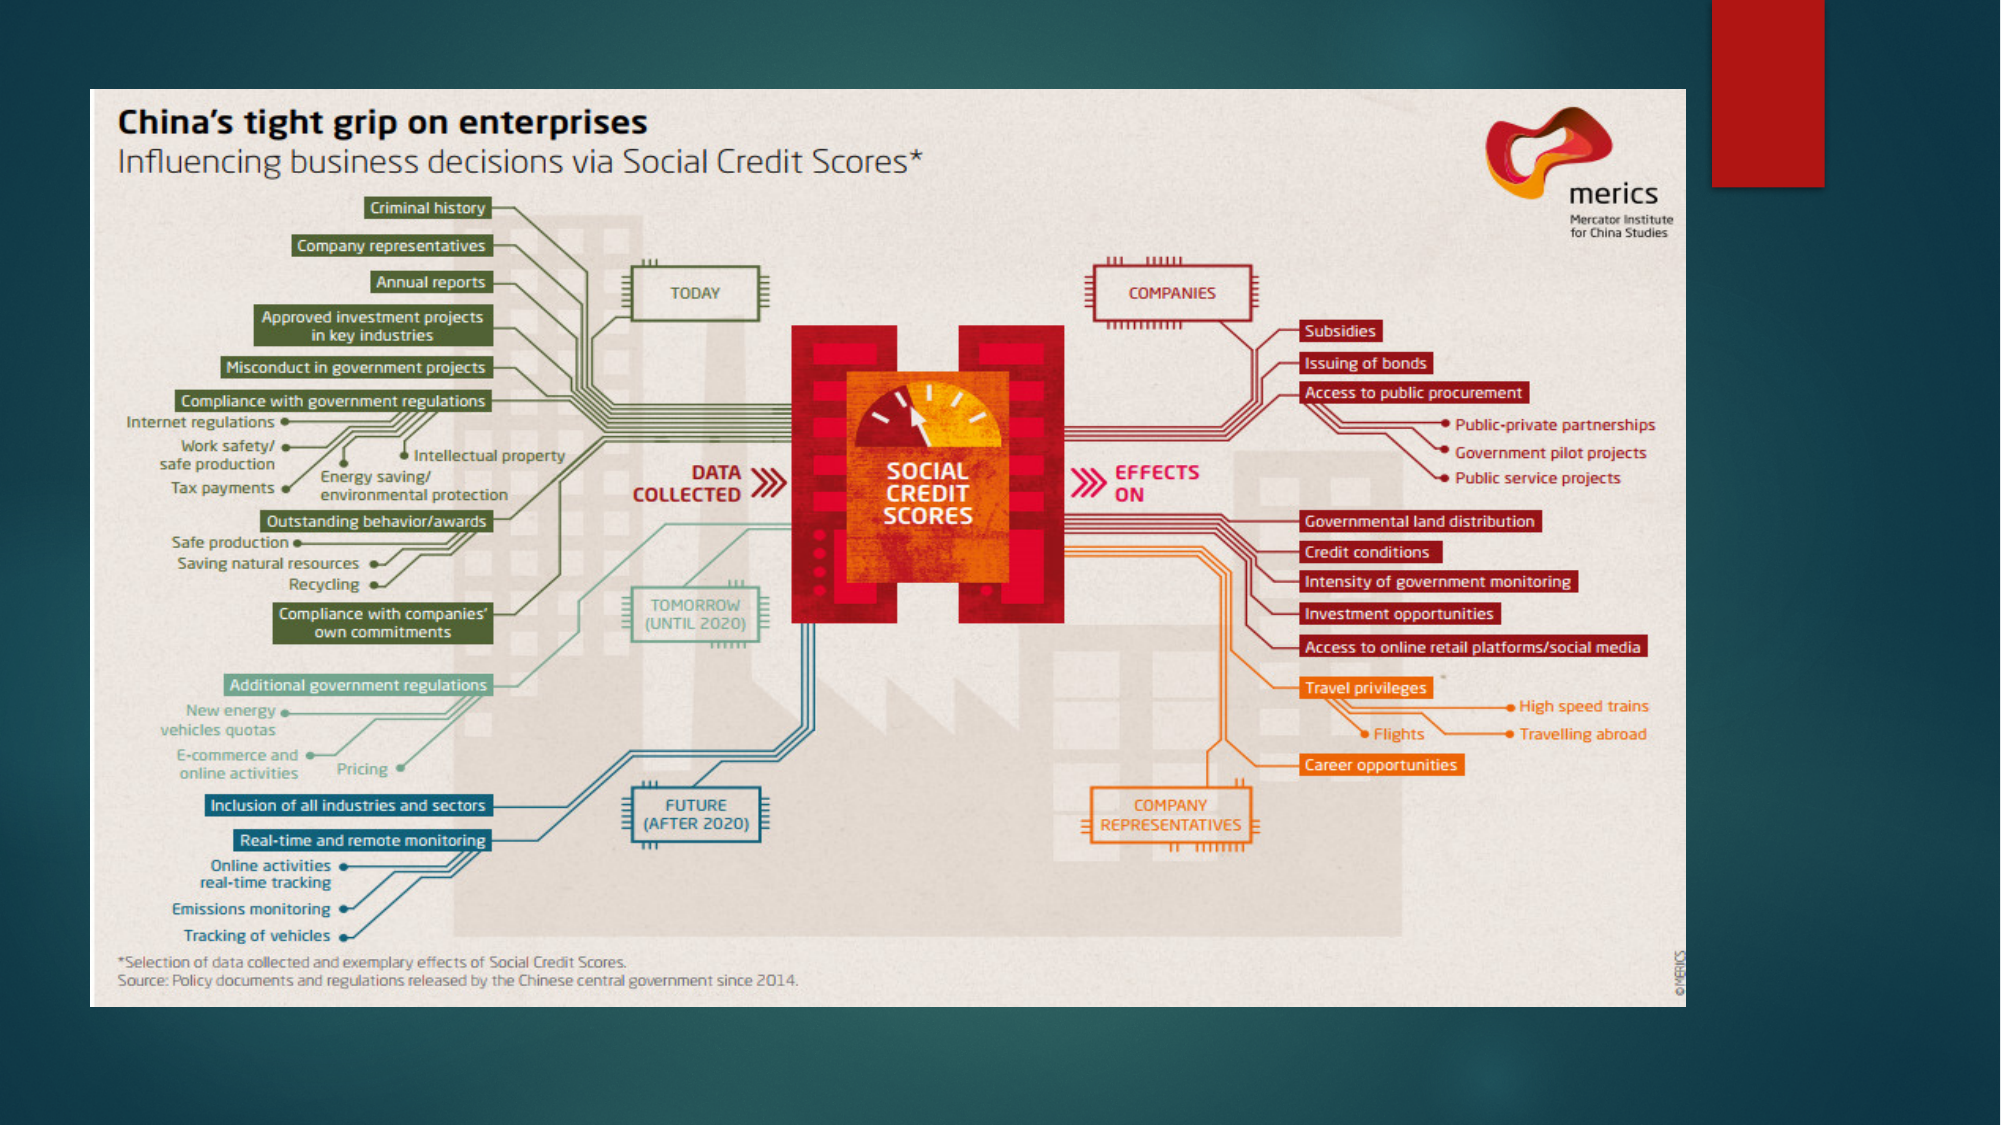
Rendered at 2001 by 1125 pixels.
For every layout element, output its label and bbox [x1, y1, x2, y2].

picture [0, 0, 1687, 1125]
